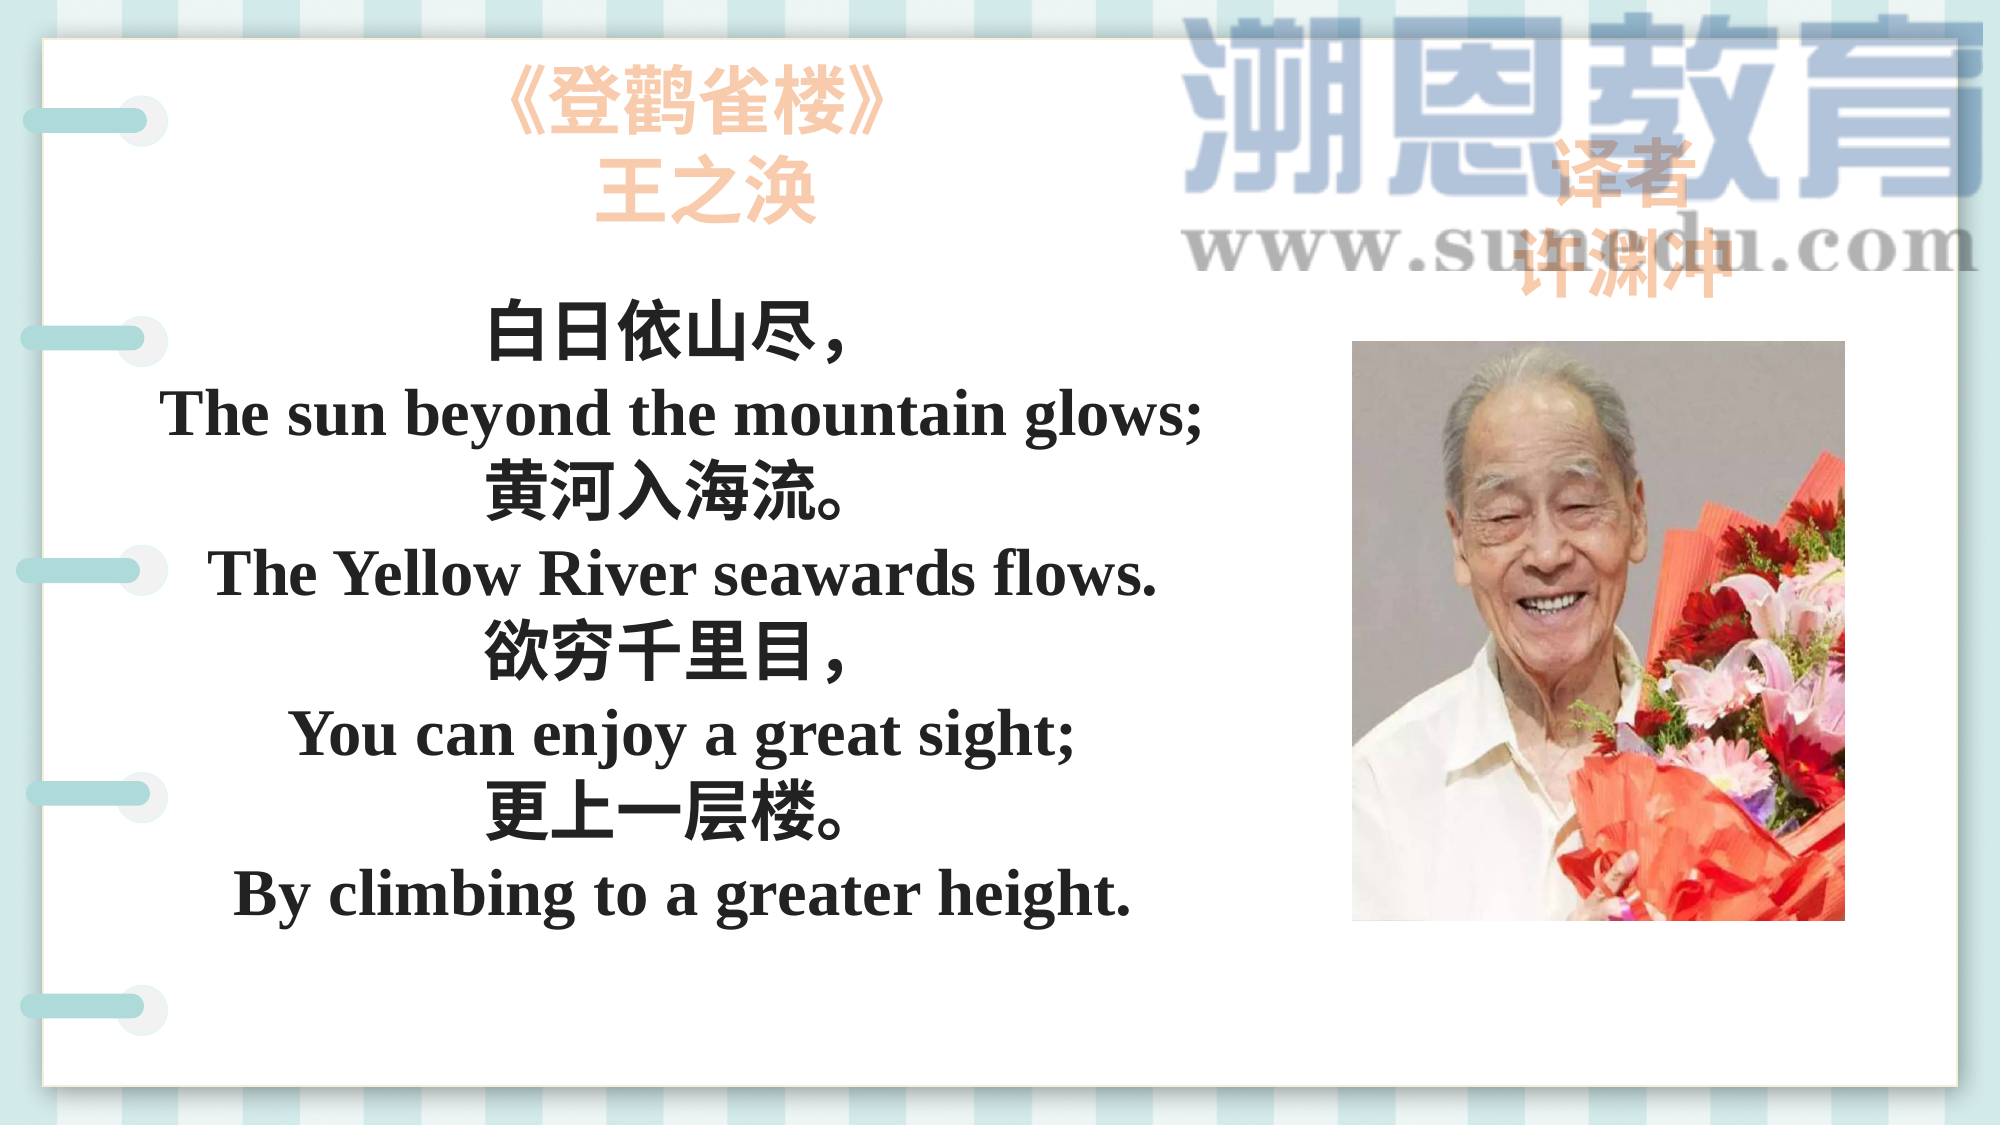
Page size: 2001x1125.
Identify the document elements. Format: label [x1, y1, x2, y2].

picture [0, 0, 2000, 1125]
text_box [42, 39, 1958, 1086]
